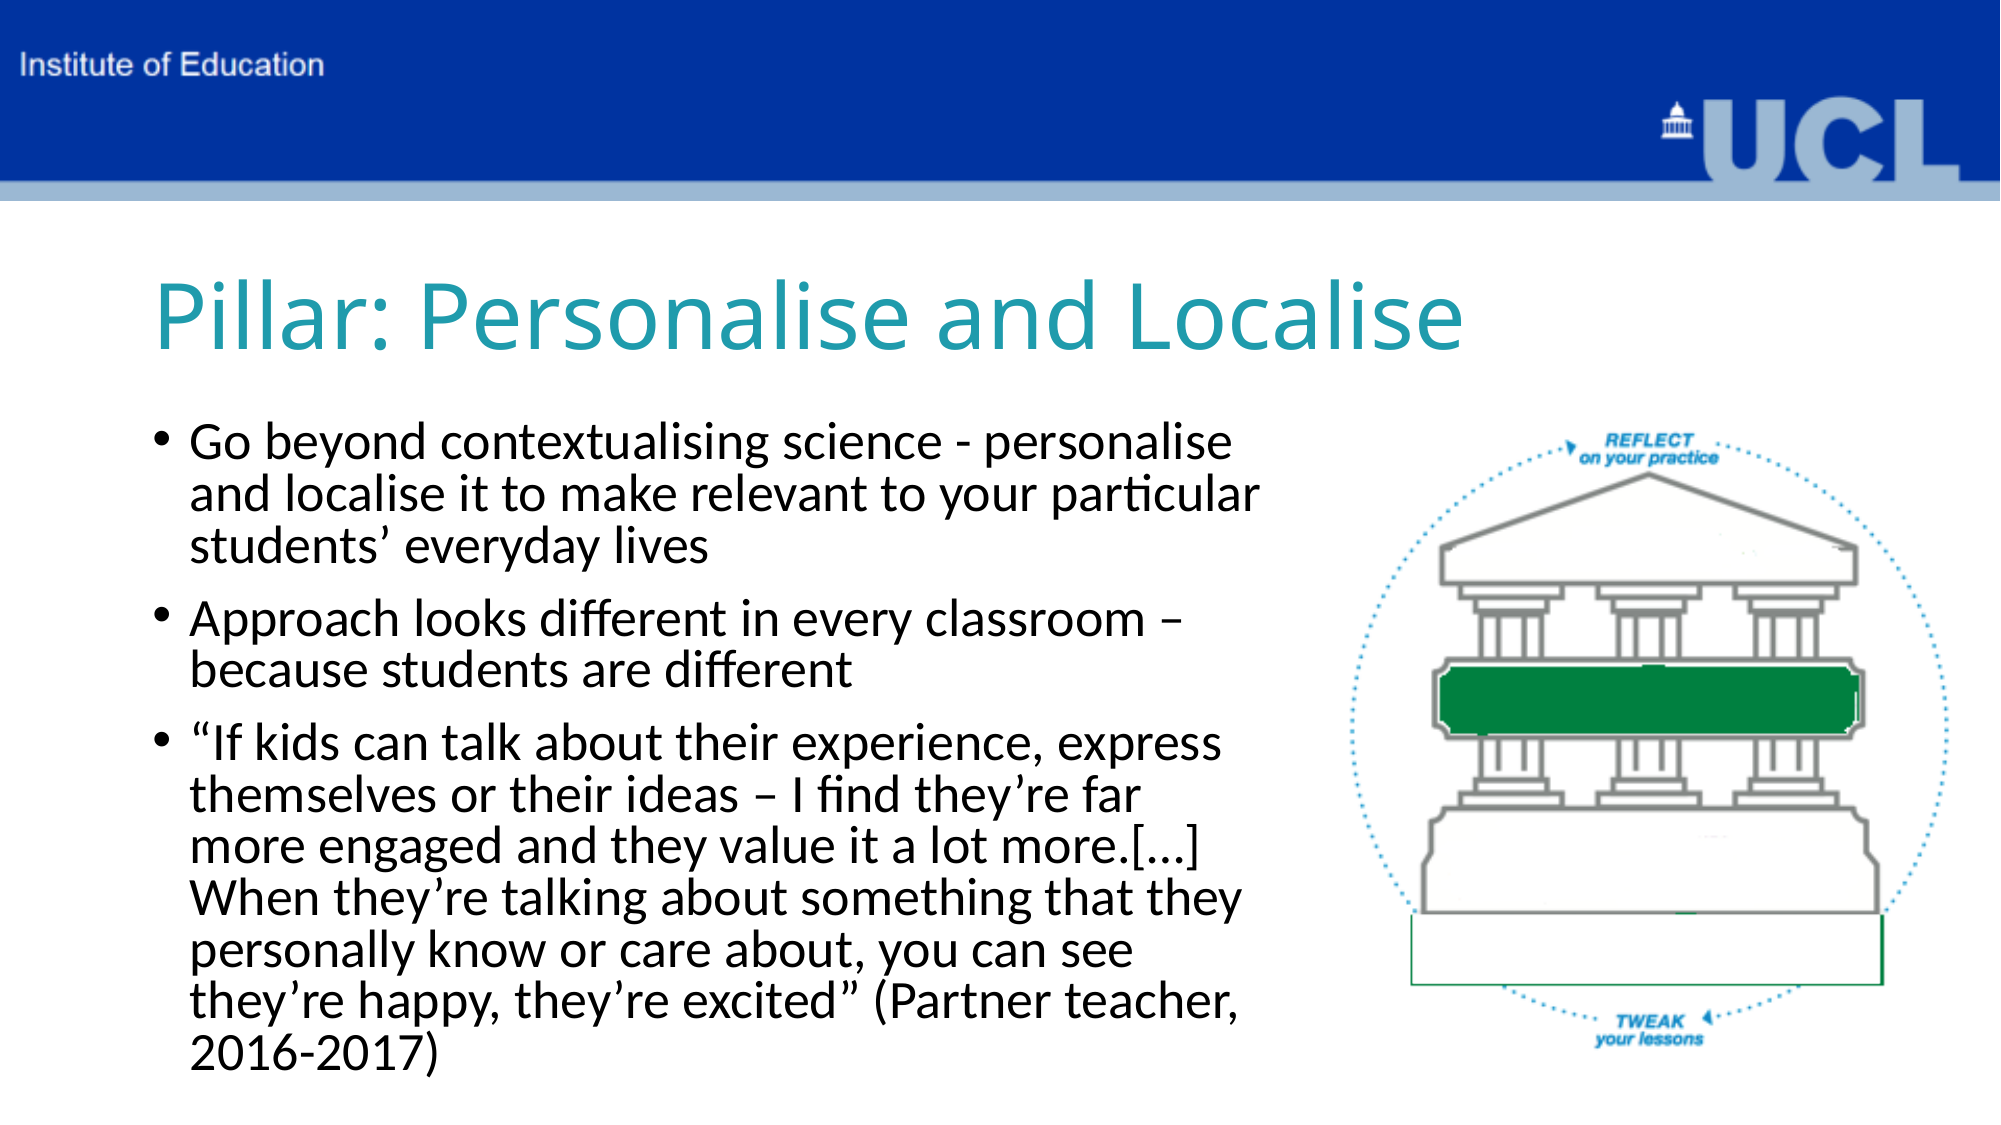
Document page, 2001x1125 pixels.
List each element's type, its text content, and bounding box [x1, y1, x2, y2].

picture [1334, 411, 1968, 1055]
picture [0, 0, 2000, 201]
title Pillar: Personalise and Localise [137, 211, 1863, 429]
list Go beyond contextualising science - personalise and localise it to make relevant to your particular students’ everyday lives Approach looks different in every classroom – because students are different “If kids can talk about their experience, express themselves or their ideas – I find they’re far more engaged and they value it a lot more.[…] When they’re talking about something that they personally know or care about, you can see they’re happy, they’re excited” (Partner teacher, 2016-2017) [137, 411, 1286, 1125]
